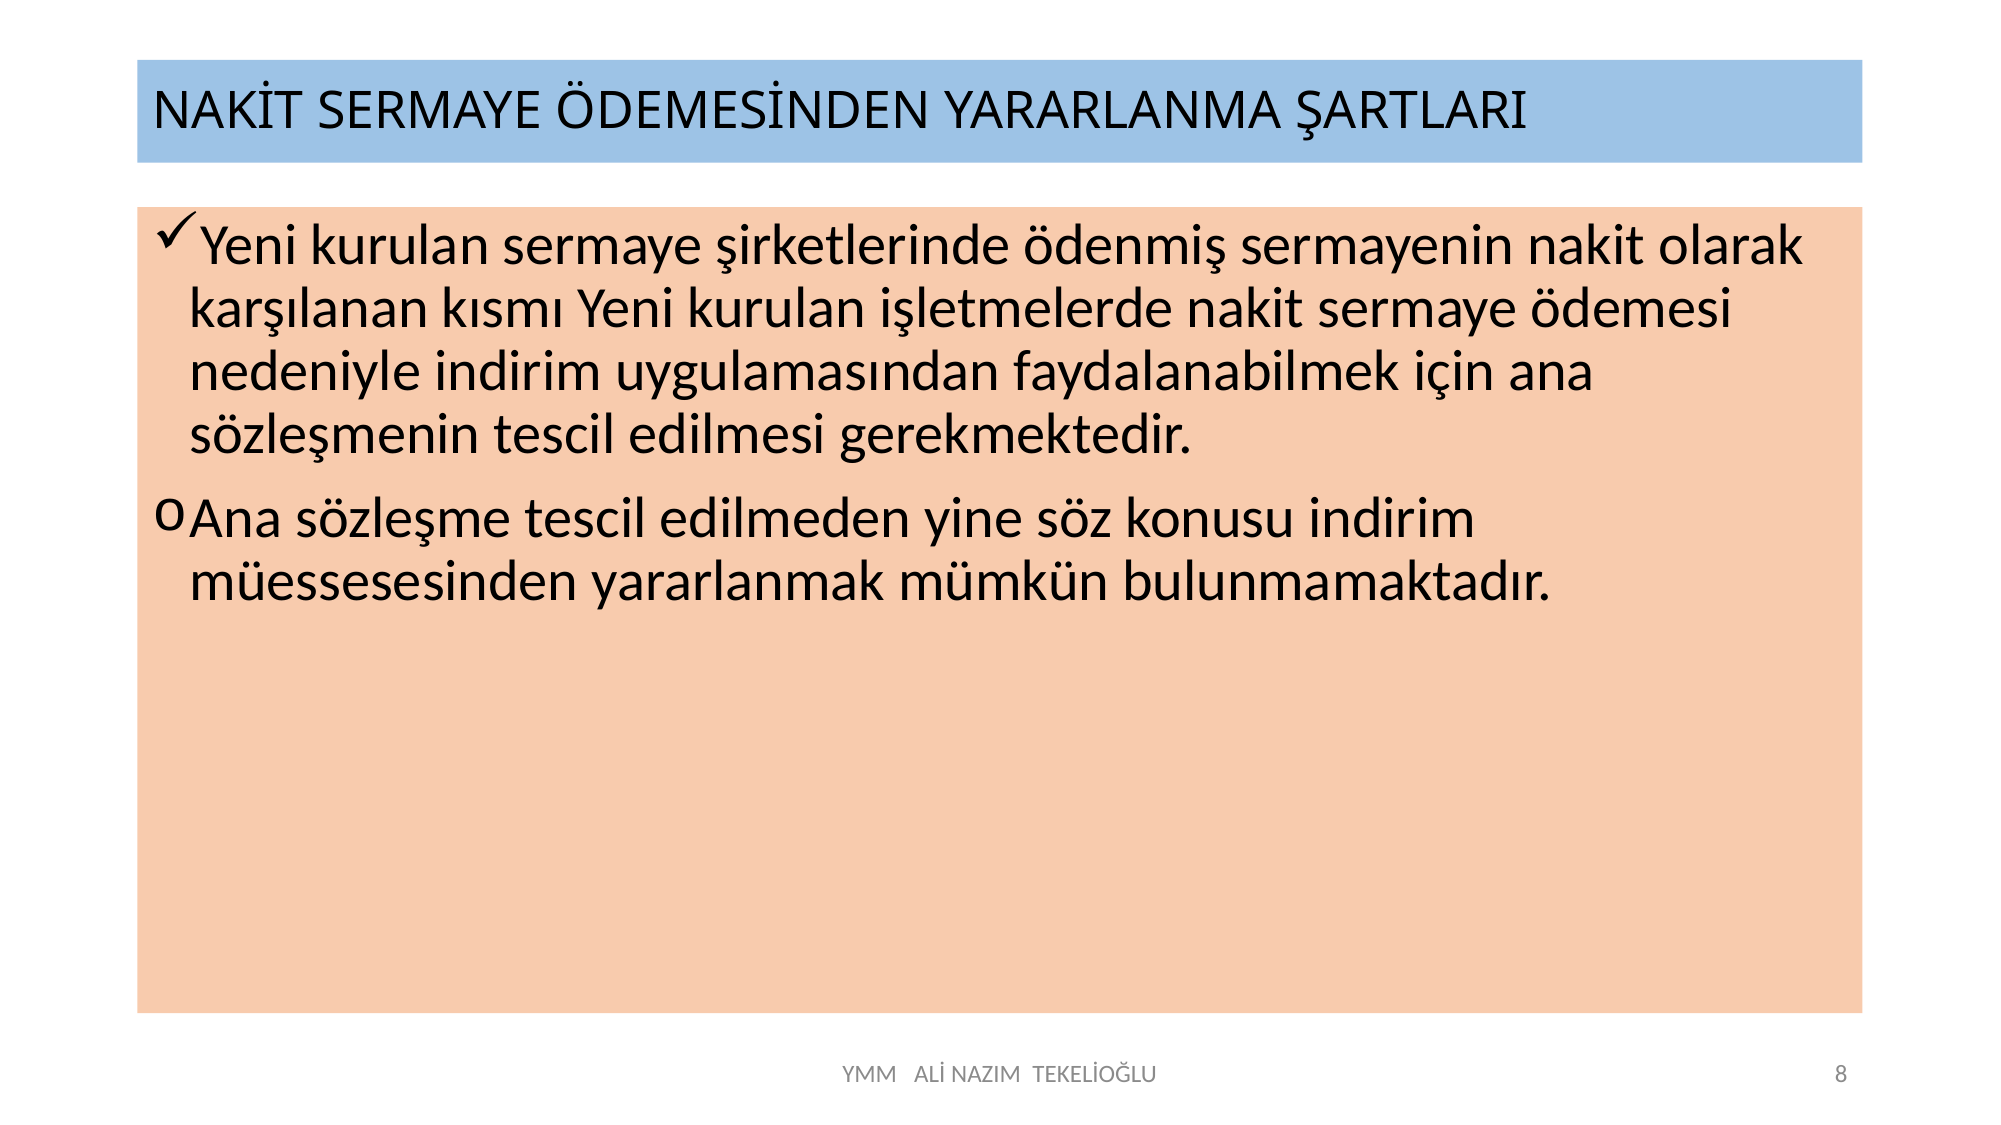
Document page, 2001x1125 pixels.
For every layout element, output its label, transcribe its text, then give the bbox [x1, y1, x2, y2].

list Yeni kurulan sermaye şirketlerinde ödenmiş sermayenin nakit olarak karşılanan kısmı Yeni kurulan işletmelerde nakit sermaye ödemesi nedeniyle indirim uygulamasından faydalanabilmek için ana sözleşmenin tescil edilmesi gerekmektedir. Ana sözleşme tescil edilmeden yine söz konusu indirim müessesesinden yararlanmak mümkün bulunmamaktadır. [137, 207, 1863, 1014]
slide_number 8 [1412, 1042, 1863, 1103]
title NAKİT SERMAYE ÖDEMESİNDEN YARARLANMA ŞARTLARI [137, 59, 1863, 163]
footer YMM ALİ NAZIM TEKELİOĞLU [662, 1042, 1338, 1103]
